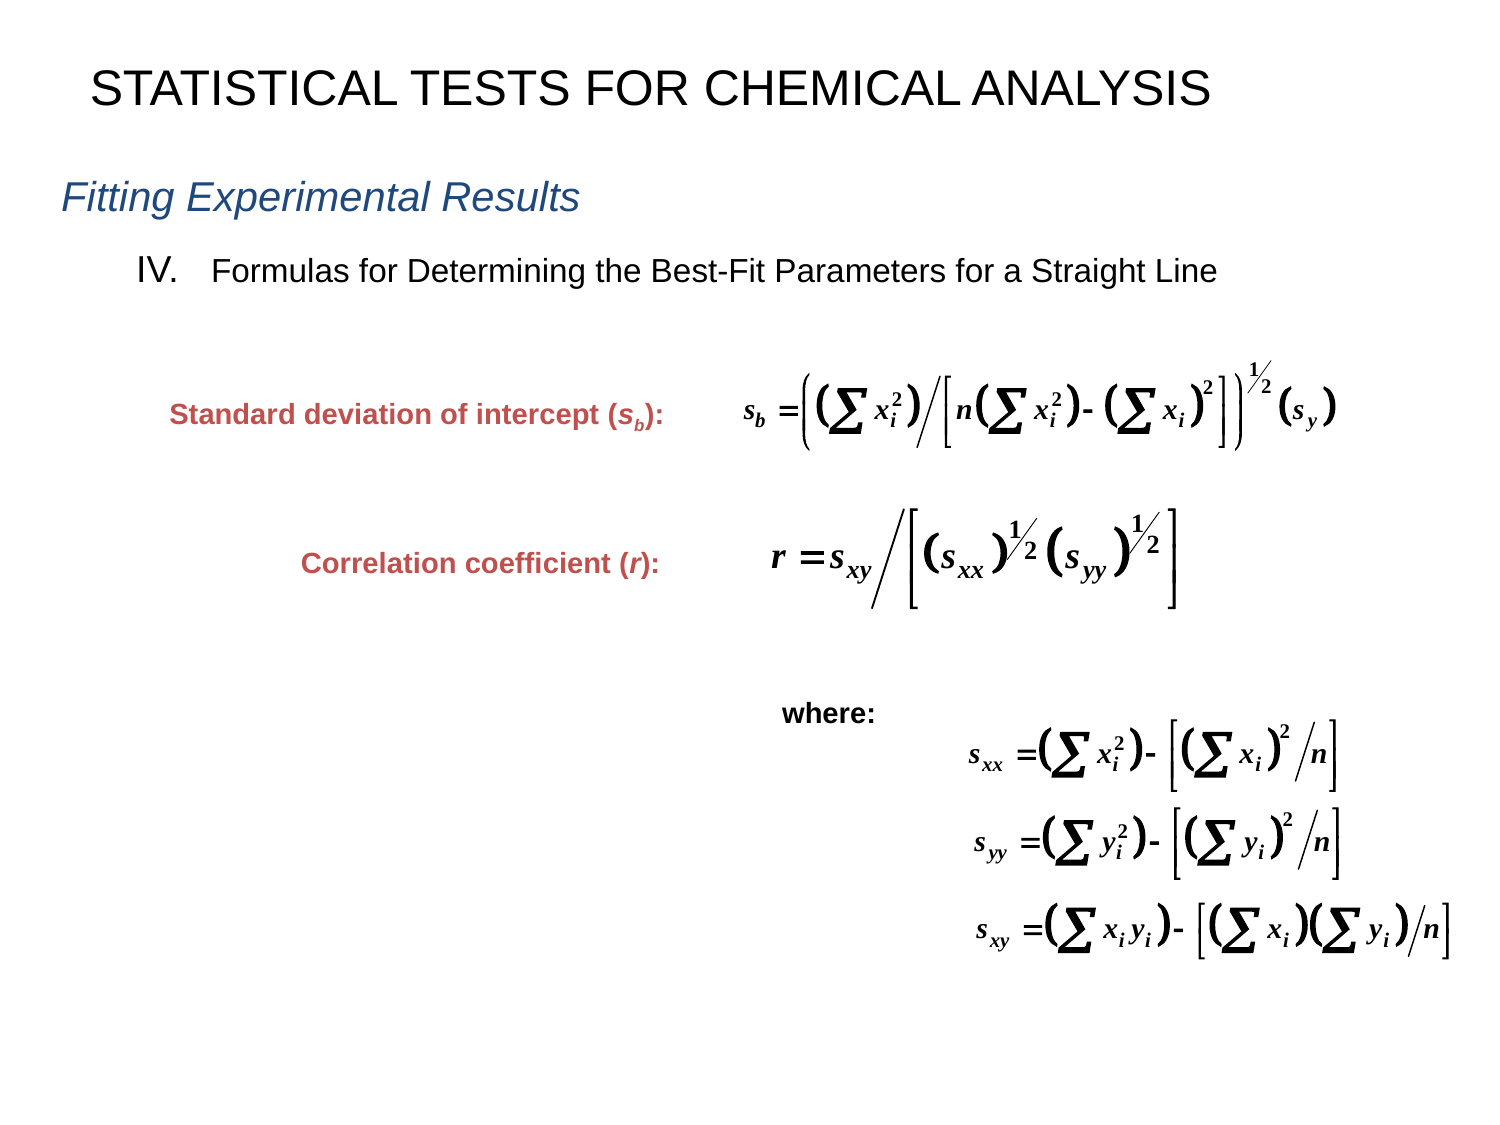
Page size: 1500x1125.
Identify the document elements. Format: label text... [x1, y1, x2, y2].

text_box STATISTICAL TESTS FOR CHEMICAL ANALYSIS [74, 12, 1425, 125]
text_box Correlation coefficient (r): [121, 536, 675, 587]
text_box Standard deviation of intercept (sb): [125, 387, 679, 442]
text_box Fitting Experimental Results IV. Formulas for Determining the Best-Fit Parameters for a Straight Line [46, 162, 1485, 298]
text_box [962, 712, 1348, 800]
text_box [969, 896, 1463, 966]
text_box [763, 500, 1194, 618]
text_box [737, 353, 1341, 459]
text_box where: [337, 687, 892, 738]
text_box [967, 800, 1351, 888]
